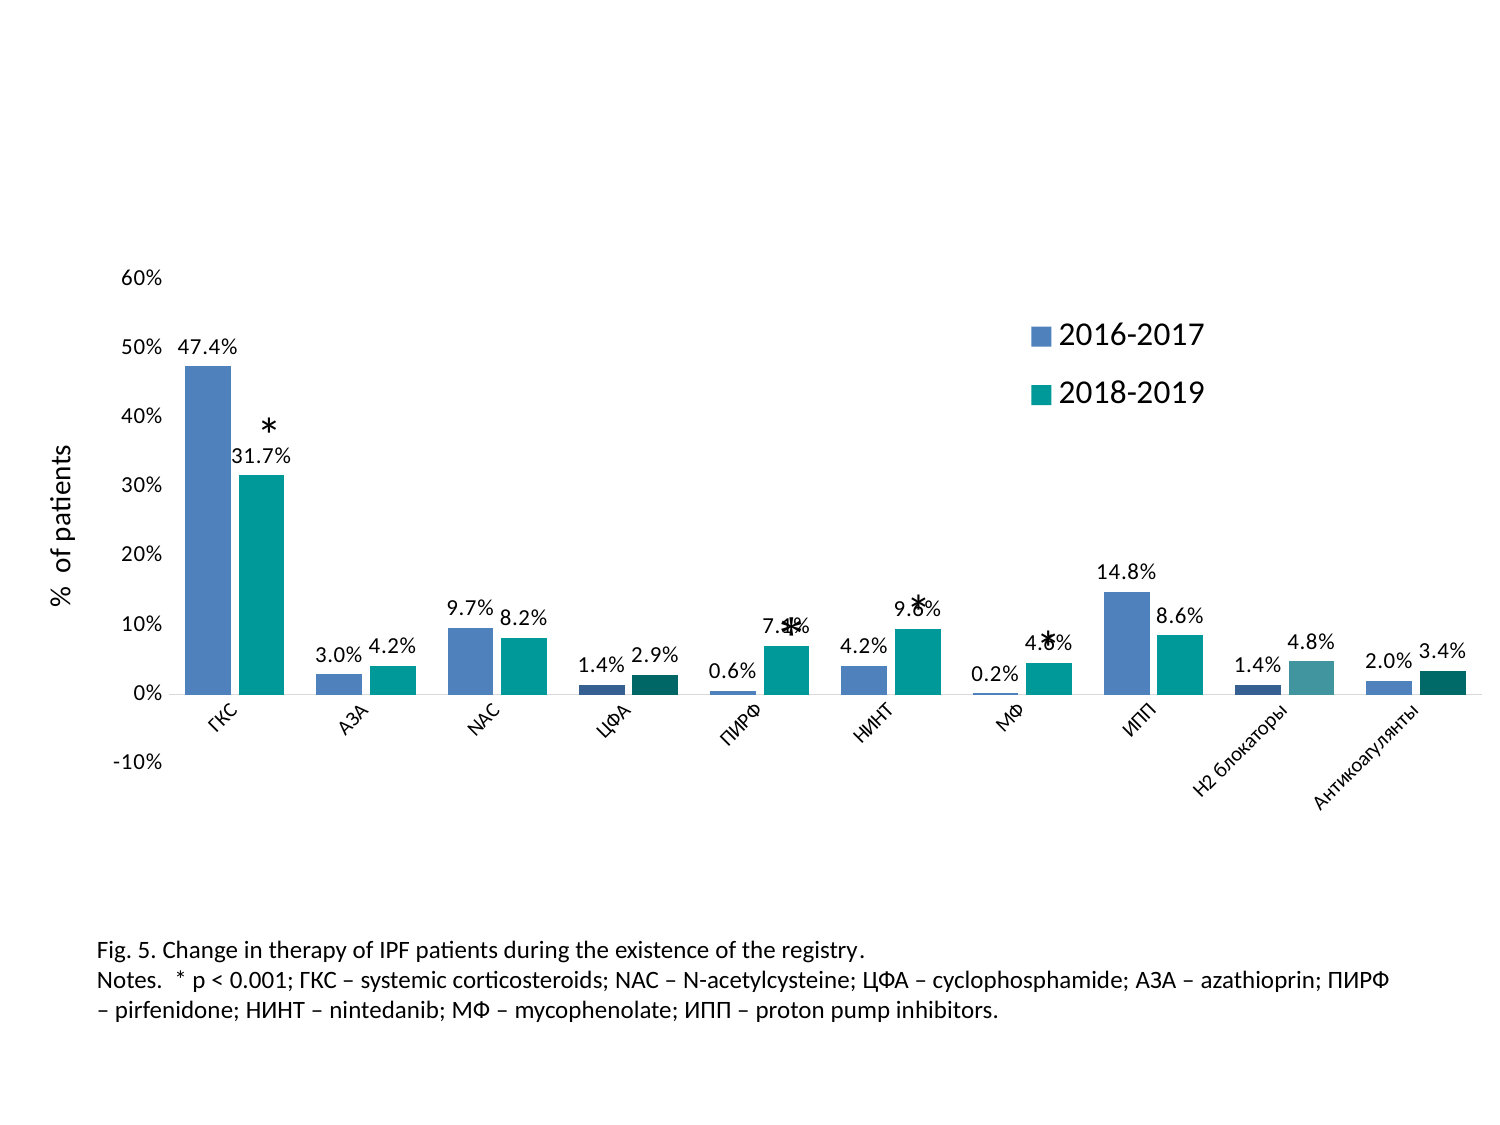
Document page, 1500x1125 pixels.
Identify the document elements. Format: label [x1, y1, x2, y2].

chart [0, 263, 1483, 1023]
